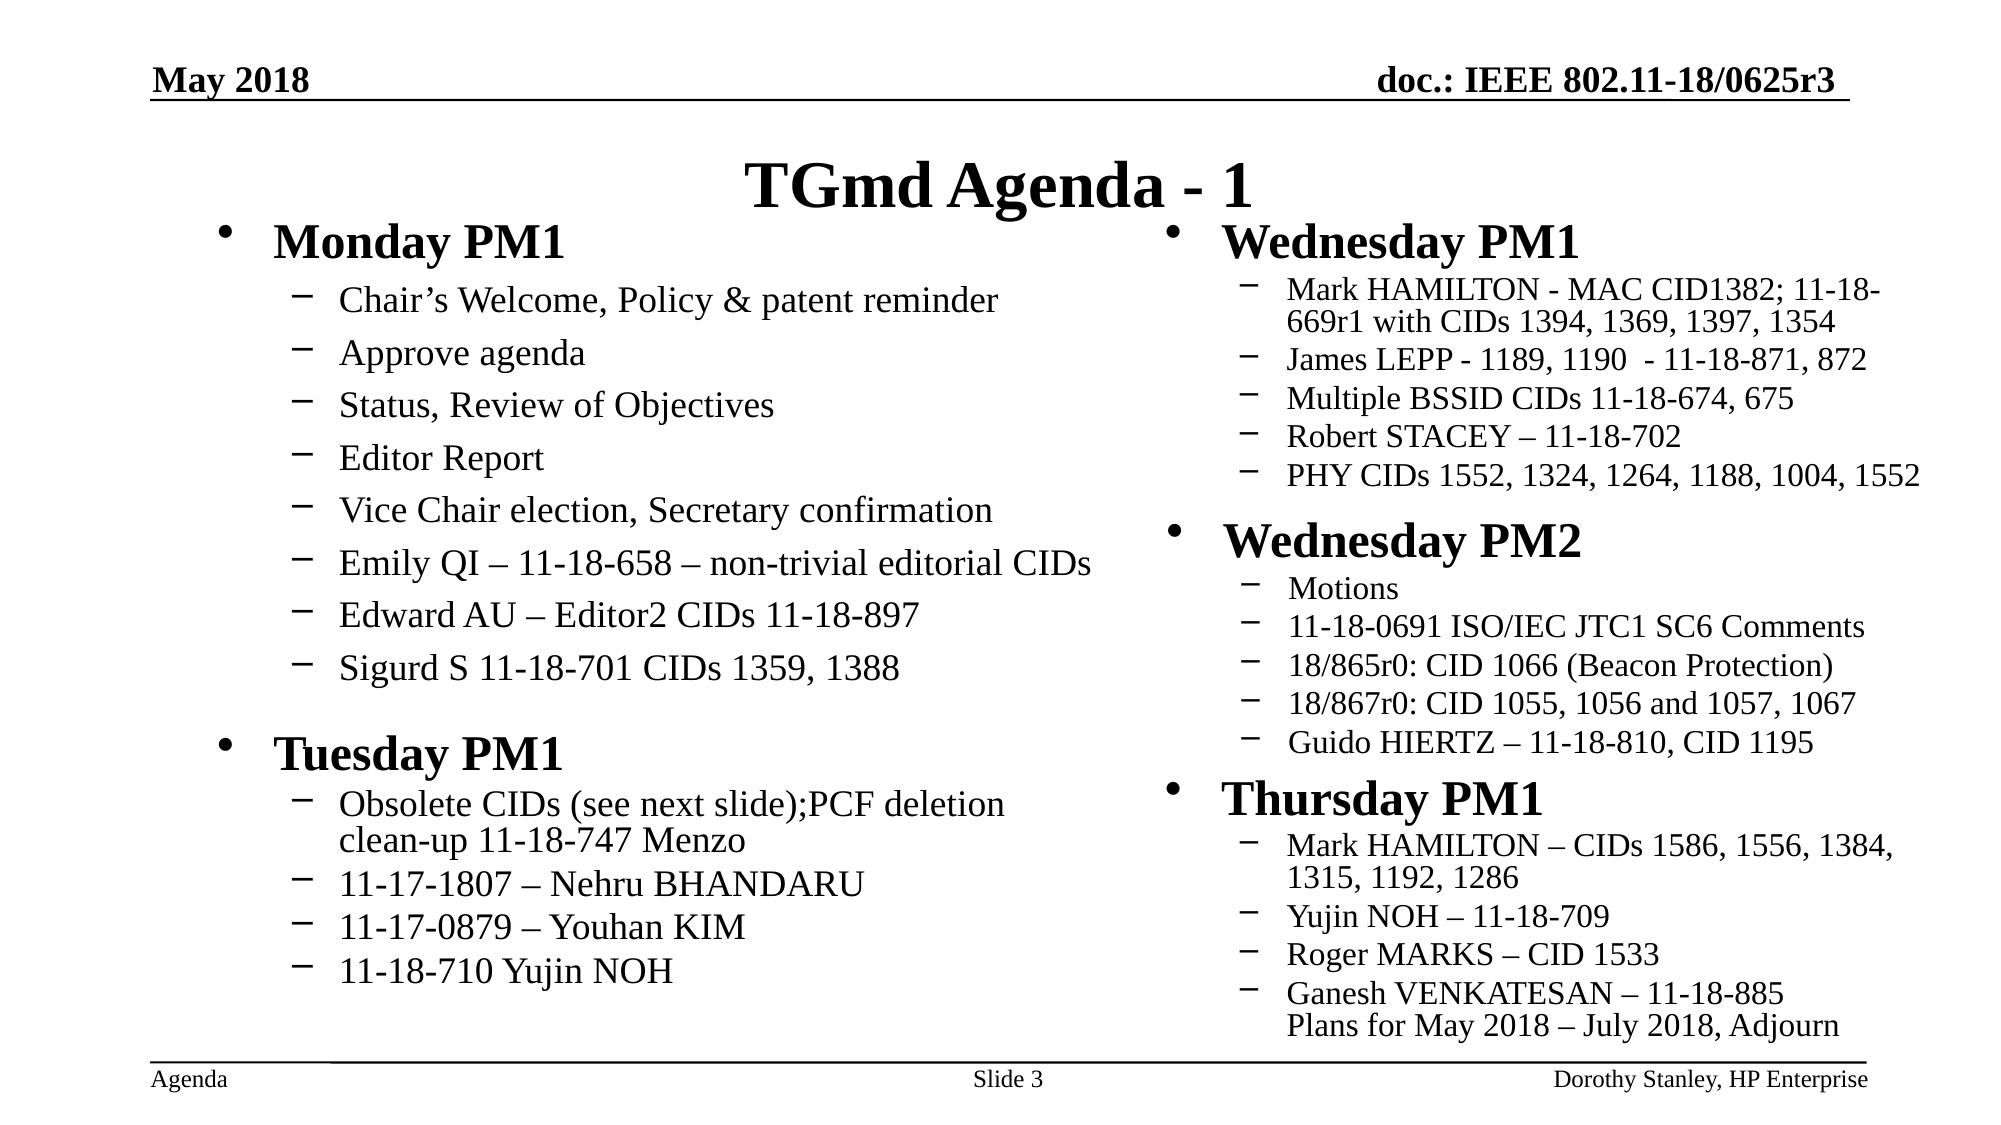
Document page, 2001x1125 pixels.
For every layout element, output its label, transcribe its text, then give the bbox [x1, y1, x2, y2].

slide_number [152, 54, 567, 100]
text_box Monday PM1 Chair’s Welcome, Policy & patent reminder Approve agenda Status, Review of Objectives Editor Report Vice Chair election, Secretary confirmation Emily QI – 11-18-658 – non-trivial editorial CIDs Edward AU – Editor2 CIDs 11-18-897 Sigurd S 11-18-701 CIDs 1359, 1388 [201, 212, 1115, 708]
text_box Wednesday PM1 Mark HAMILTON - MAC CID1382; 11-18-669r1 with CIDs 1394, 1369, 1397, 1354 James LEPP - 1189, 1190 - 11-18-871, 872 Multiple BSSID CIDs 11-18-674, 675 Robert STACEY – 11-18-702 PHY CIDs 1552, 1324, 1264, 1188, 1004, 1552 [1149, 212, 1967, 475]
text_box Tuesday PM1 Obsolete CIDs (see next slide);PCF deletion clean-up 11-18-747 Menzo 11-17-1807 – Nehru BHANDARU 11-17-0879 – Youhan KIM 11-18-710 Yujin NOH [202, 725, 1077, 1050]
footer Dorothy Stanley, HP Enterprise [1549, 1063, 1869, 1093]
text_box Thursday PM1 Mark HAMILTON – CIDs 1586, 1556, 1384, 1315, 1192, 1286 Yujin NOH – 11-18-709 Roger MARKS – CID 1533 Ganesh VENKATESAN – 11-18-885 Plans for May 2018 – July 2018, Adjourn [1149, 769, 1992, 1063]
slide_number Slide 3 [972, 1062, 1044, 1093]
title TGmd Agenda - 1 [362, 112, 1638, 250]
text_box Wednesday PM2 Motions 11-18-0691 ISO/IEC JTC1 SC6 Comments 18/865r0: CID 1066 (Beacon Protection) 18/867r0: CID 1055, 1056 and 1057, 1067 Guido HIERTZ – 11-18-810, CID 1195 [1151, 511, 1952, 775]
